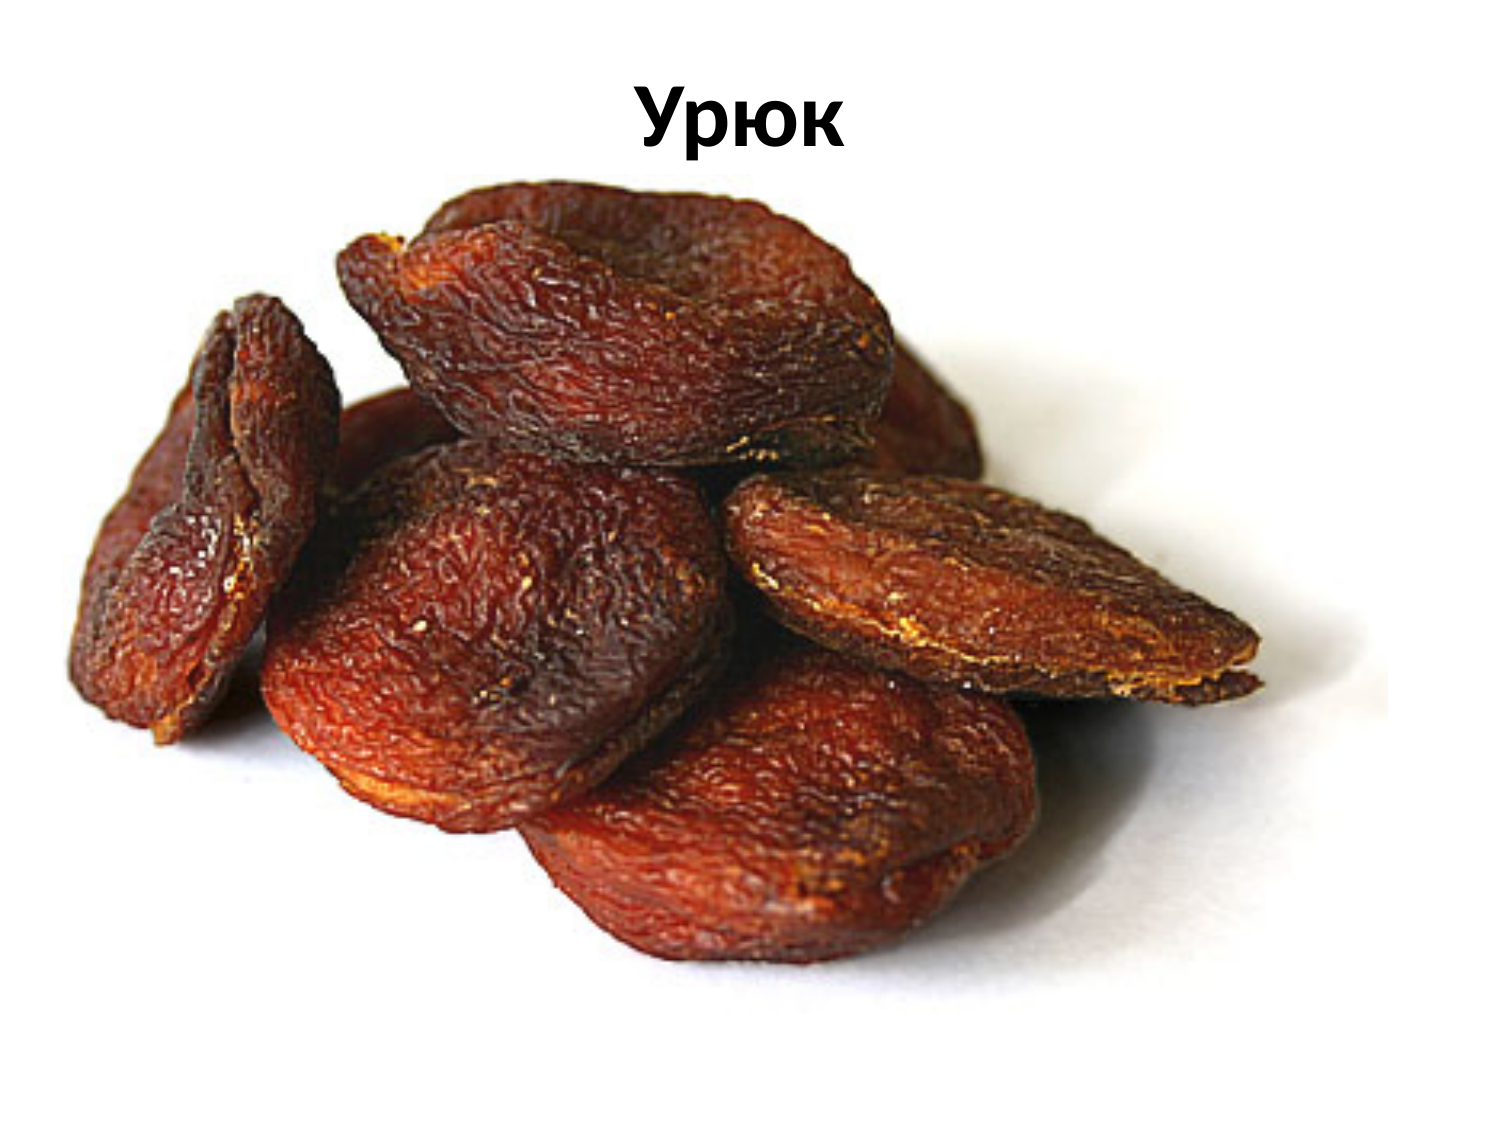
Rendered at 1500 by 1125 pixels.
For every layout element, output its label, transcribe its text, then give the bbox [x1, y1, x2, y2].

picture [62, 174, 1388, 1013]
title Урюк [74, 44, 1426, 176]
